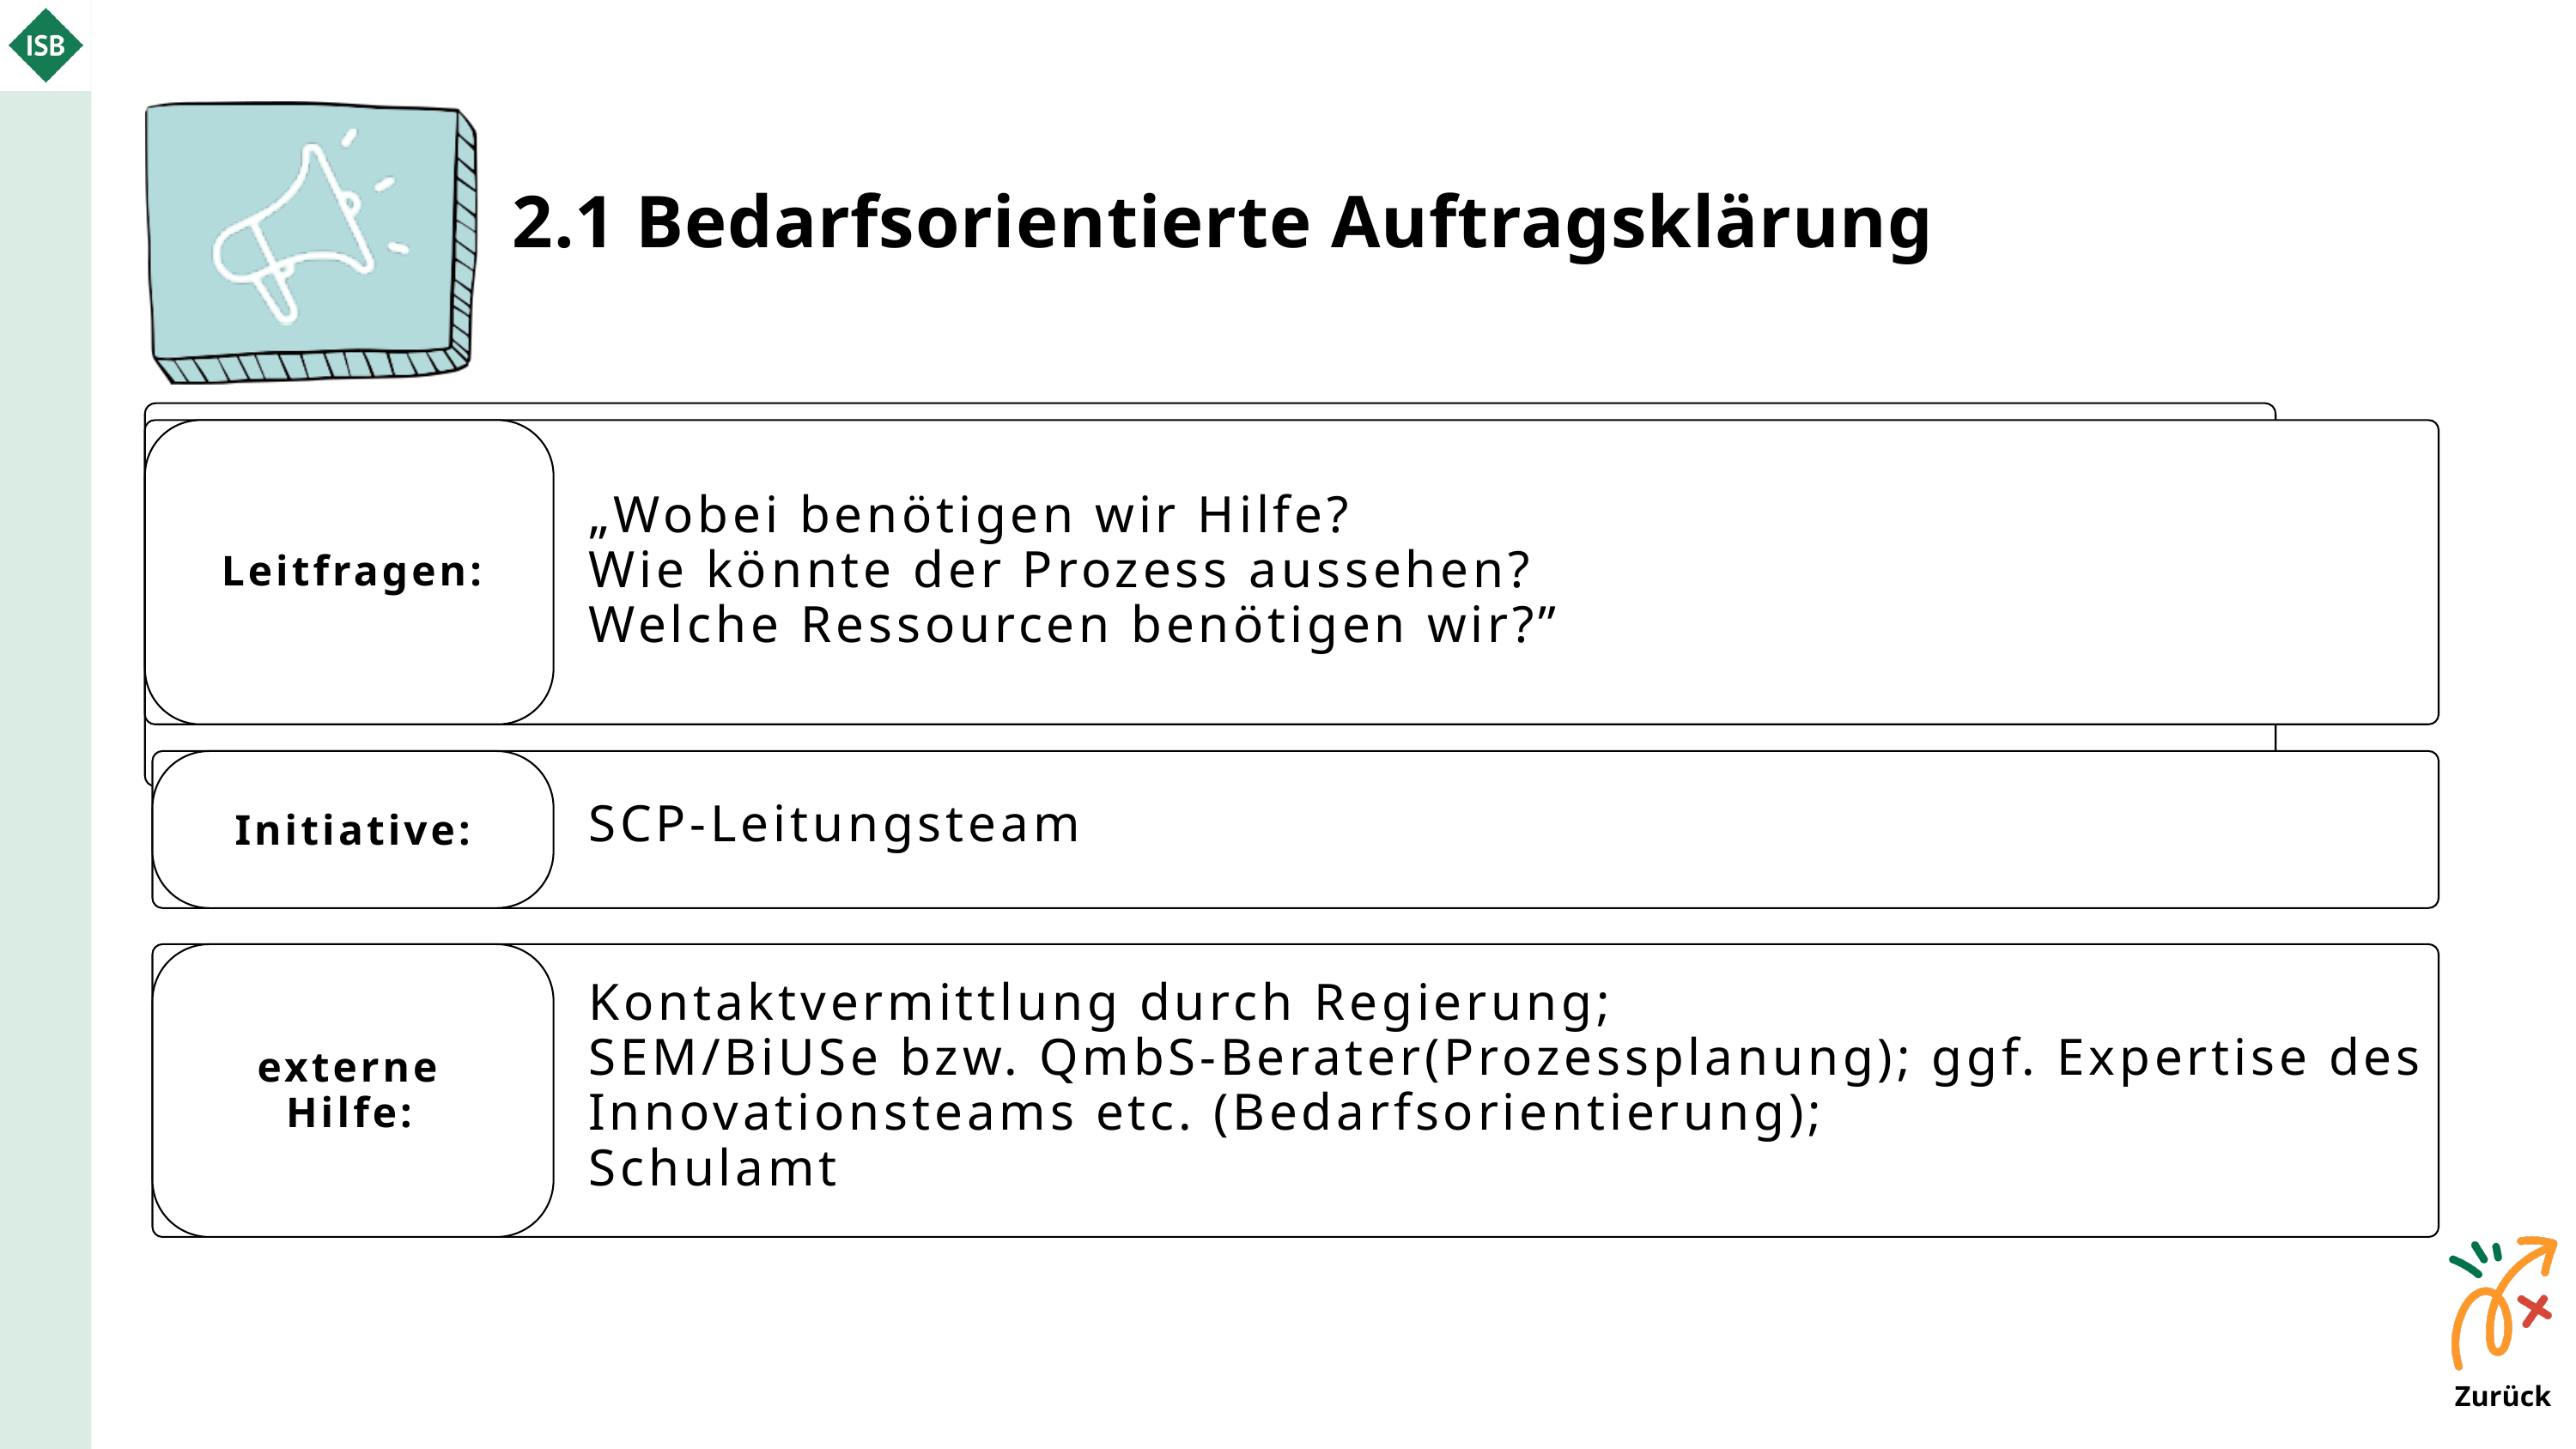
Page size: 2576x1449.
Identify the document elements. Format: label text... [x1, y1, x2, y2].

text_box [210, 129, 412, 325]
text_box [2449, 1236, 2558, 1371]
text_box Zurück [2454, 1373, 2552, 1413]
text_box [144, 101, 478, 385]
text_box 2.1 Bedarfsorientierte Auftragsklärung [512, 161, 2303, 263]
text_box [556, 420, 2439, 724]
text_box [144, 420, 554, 724]
text_box [0, 0, 92, 91]
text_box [144, 734, 2276, 787]
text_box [152, 943, 2439, 1238]
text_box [152, 750, 2439, 909]
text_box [144, 403, 2276, 417]
text_box [0, 91, 92, 1449]
